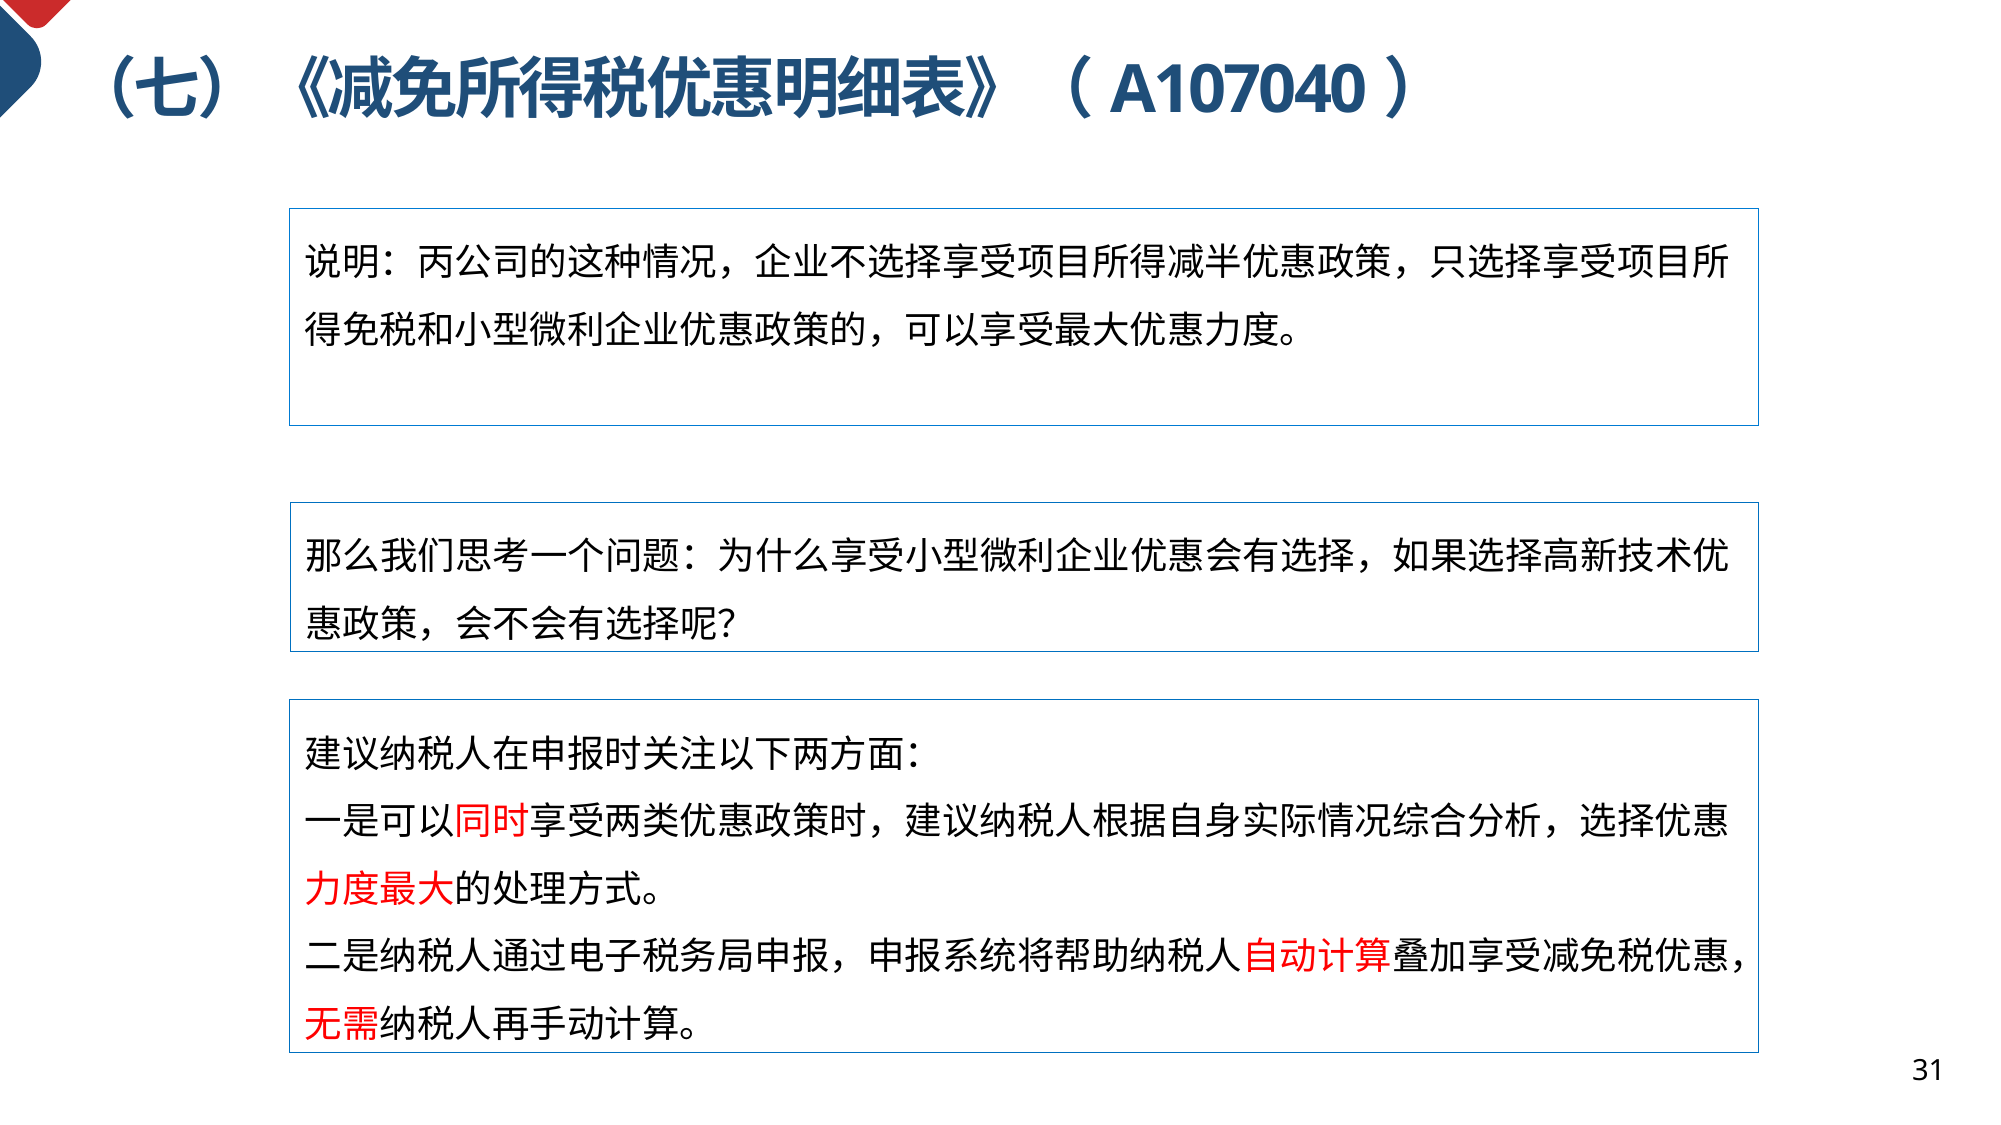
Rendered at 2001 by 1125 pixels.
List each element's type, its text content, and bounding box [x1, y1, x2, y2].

text_box 说明：丙公司的这种情况，企业不选择享受项目所得减半优惠政策，只选择享受项目所得免税和小型微利企业优惠政策的，可以享受最大优惠力度。 [289, 208, 1759, 426]
text_box （七）《减免所得税优惠明细表》（A107040） [55, 37, 1465, 133]
text_box 那么我们思考一个问题：为什么享受小型微利企业优惠会有选择，如果选择高新技术优惠政策，会不会有选择呢？ [290, 502, 1759, 652]
text_box 建议纳税人在申报时关注以下两方面： 一是可以同时享受两类优惠政策时，建议纳税人根据自身实际情况综合分析，选择优惠力度最大的处理方式。 二是纳税人通过电子税务局申报，申报系统将帮助纳税人自动计算叠加享受减免税优惠，无需纳税人再手动计算。 [289, 699, 1759, 1053]
